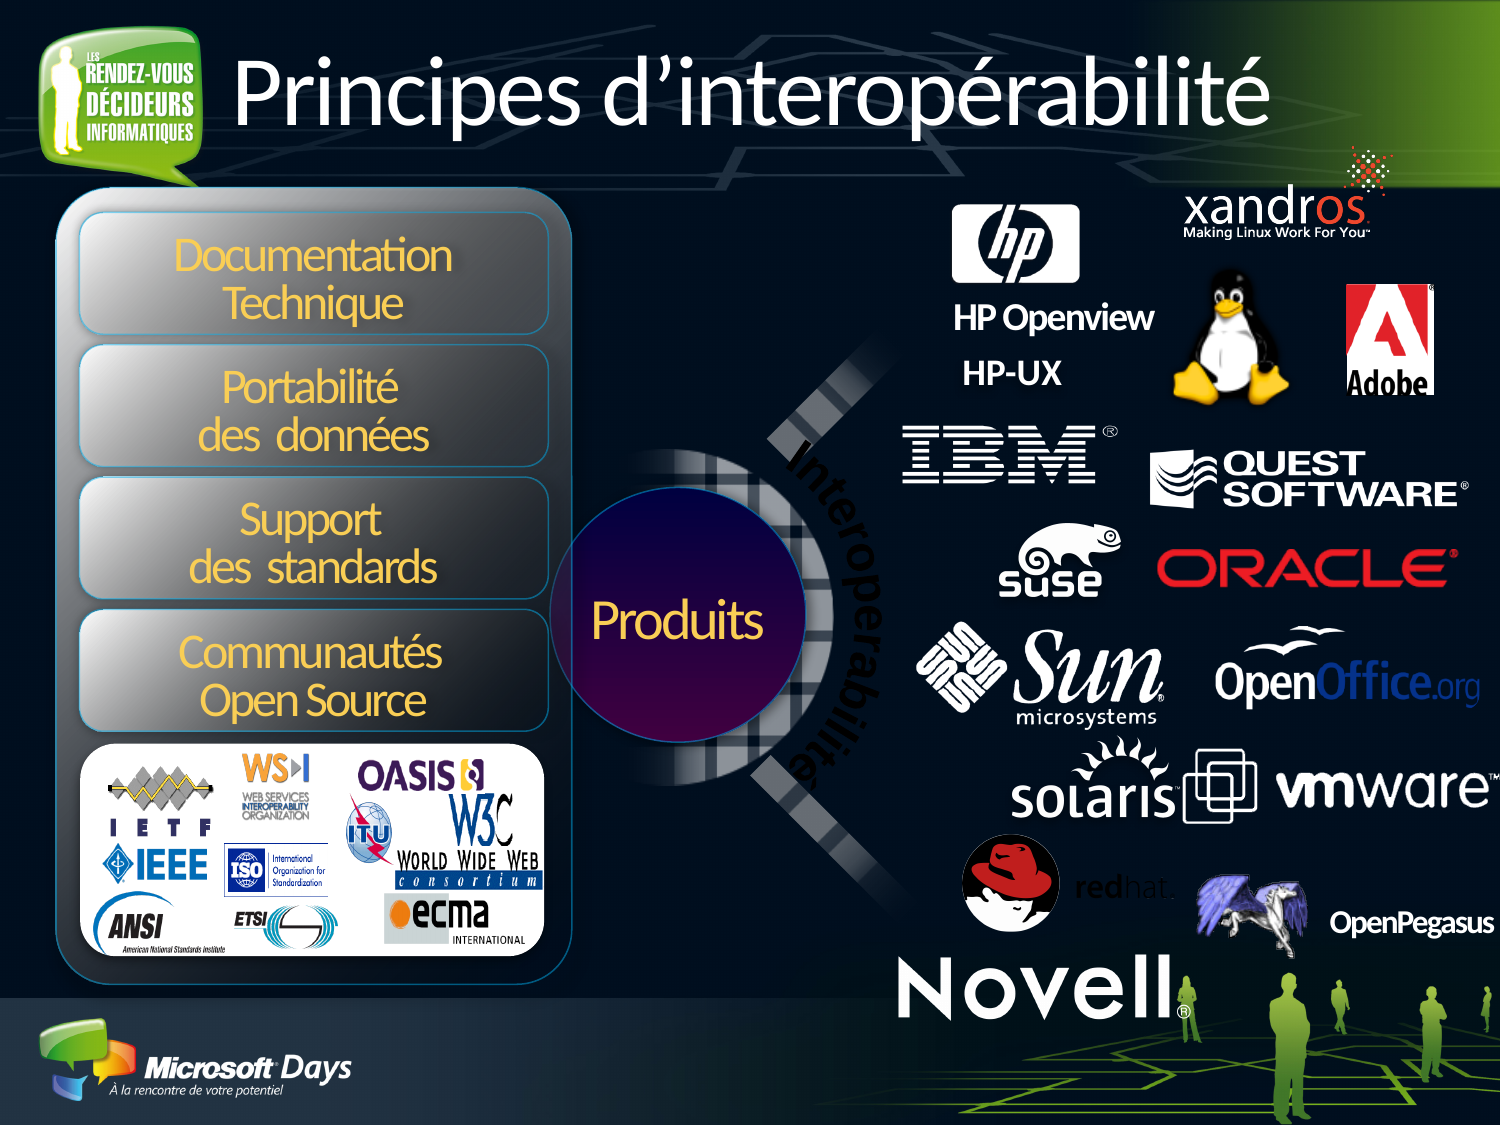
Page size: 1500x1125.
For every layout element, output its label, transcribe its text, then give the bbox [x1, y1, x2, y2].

text_box Portabilité des données [79, 344, 549, 467]
title Principes d’interopérabilité [216, 31, 1360, 150]
text_box HP-UX [962, 353, 1088, 394]
picture [0, 0, 1500, 1125]
text_box Documentation Technique [79, 212, 549, 335]
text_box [393, 793, 544, 894]
text_box [80, 743, 232, 942]
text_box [1194, 859, 1500, 973]
text_box Produits [589, 505, 613, 725]
text_box HP Openview [912, 290, 1160, 346]
text_box Support des standards [79, 477, 549, 599]
text_box [55, 187, 572, 985]
text_box Communautés Open Source [79, 609, 549, 732]
text_box [321, 743, 545, 957]
